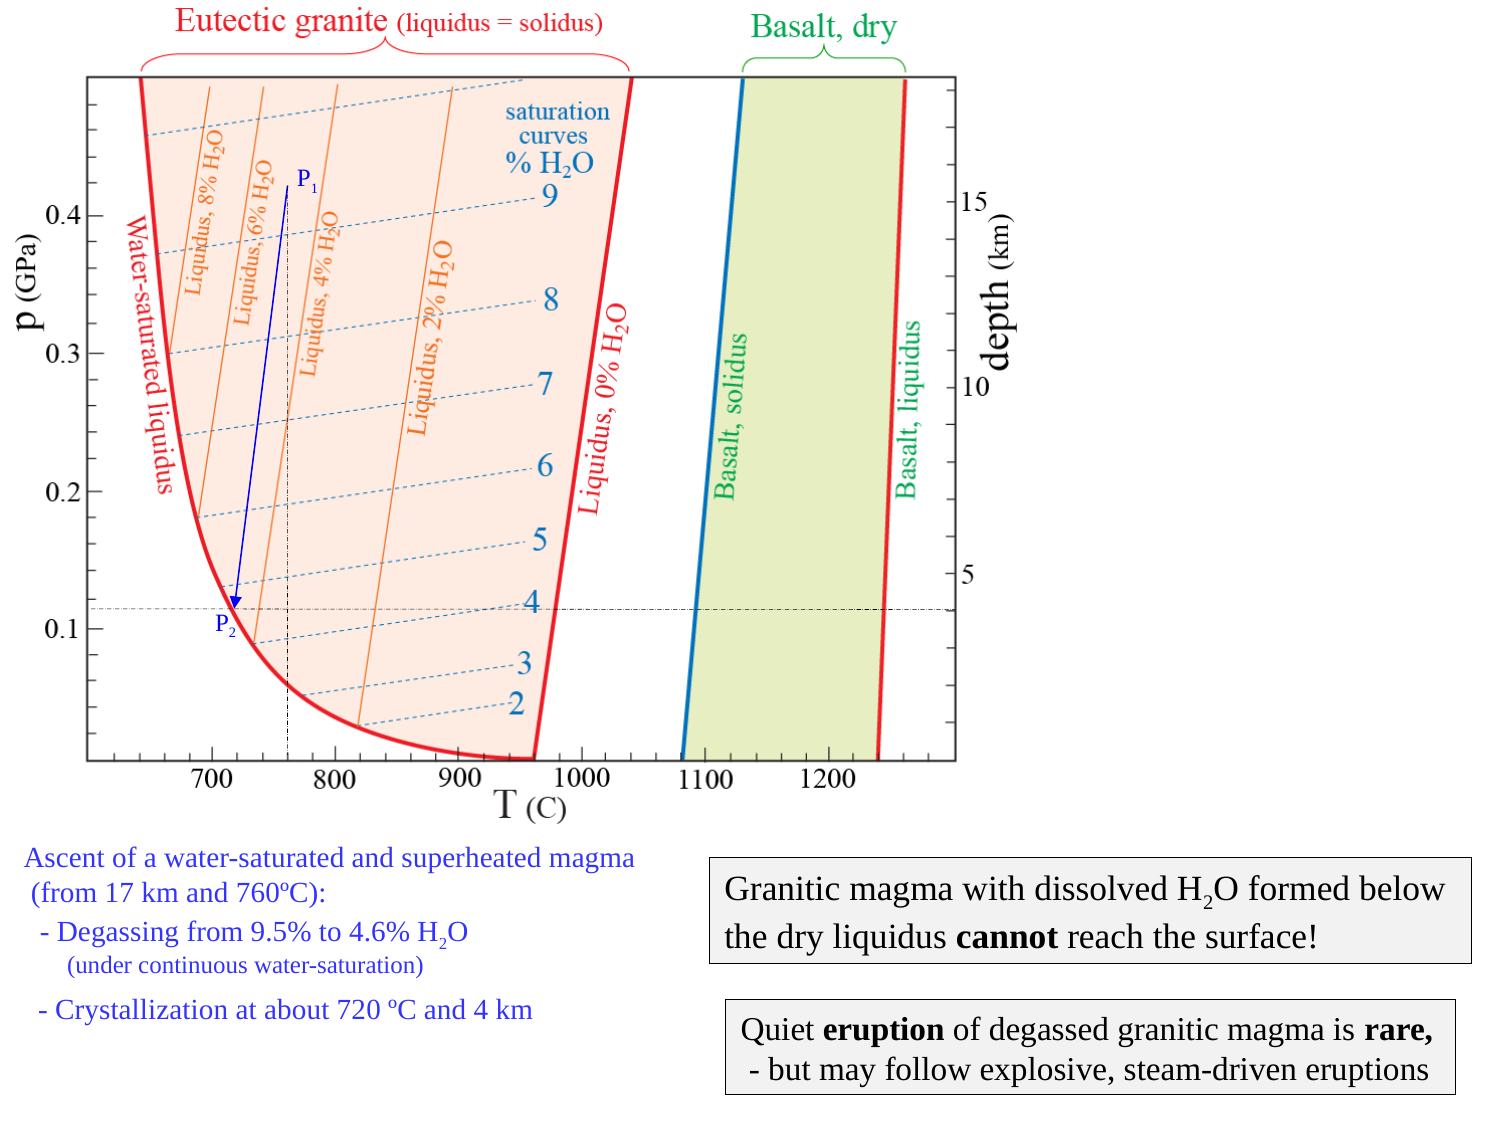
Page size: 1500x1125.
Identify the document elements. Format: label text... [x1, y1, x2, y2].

text_box Ascent of a water-saturated and superheated magma (from 17 km and 760ºC): - Degassing from 9.5% to 4.6% H2O (under continuous water-saturation) - Crystallization at about 720 ºC and 4 km [8, 839, 651, 1033]
text_box Quiet eruption of degassed granitic magma is rare, - but may follow explosive, steam-driven eruptions [725, 999, 1456, 1095]
picture [1, 2, 1022, 831]
text_box Granitic magma with dissolved H2O formed below the dry liquidus cannot reach the surface! [709, 857, 1472, 964]
